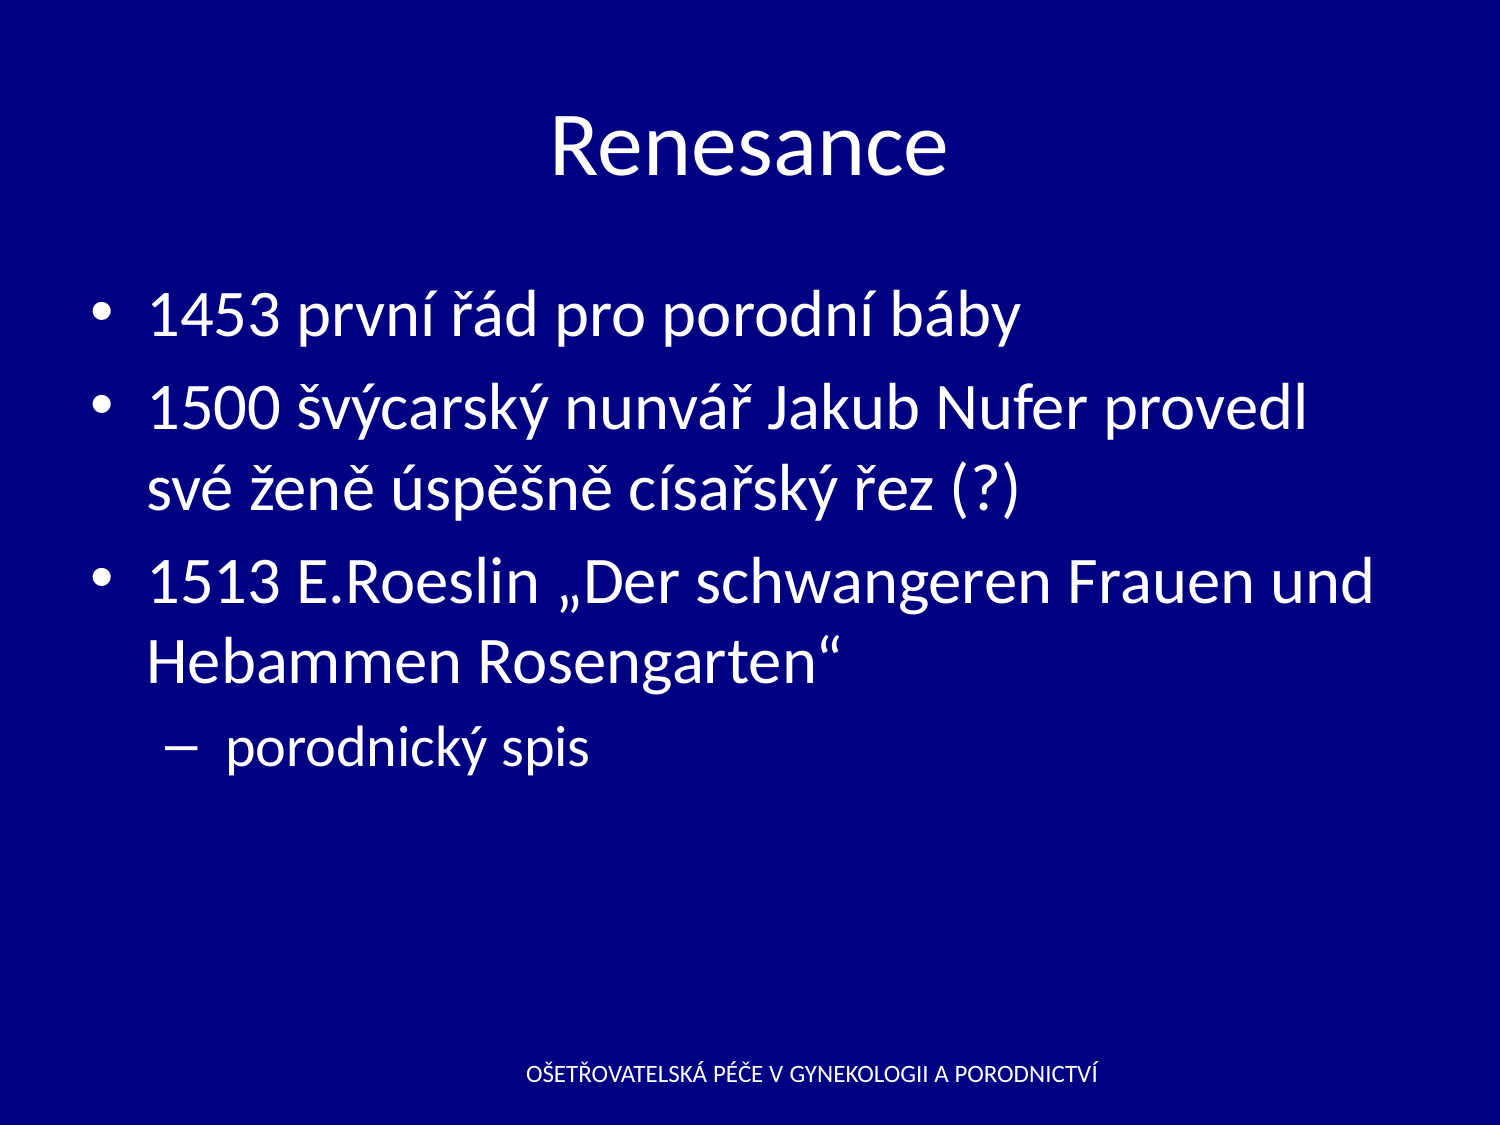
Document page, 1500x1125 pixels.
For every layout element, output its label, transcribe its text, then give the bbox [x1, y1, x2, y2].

list 1453 první řád pro porodní báby 1500 švýcarský nunvář Jakub Nufer provedl své ženě úspěšně císařský řez (?) 1513 E.Roeslin „Der schwangeren Frauen und Hebammen Rosengarten“ porodnický spis [75, 262, 1425, 1005]
footer OŠETŘOVATELSKÁ PÉČE V GYNEKOLOGII A PORODNICTVÍ [395, 1042, 1235, 1103]
title Renesance [75, 45, 1425, 233]
